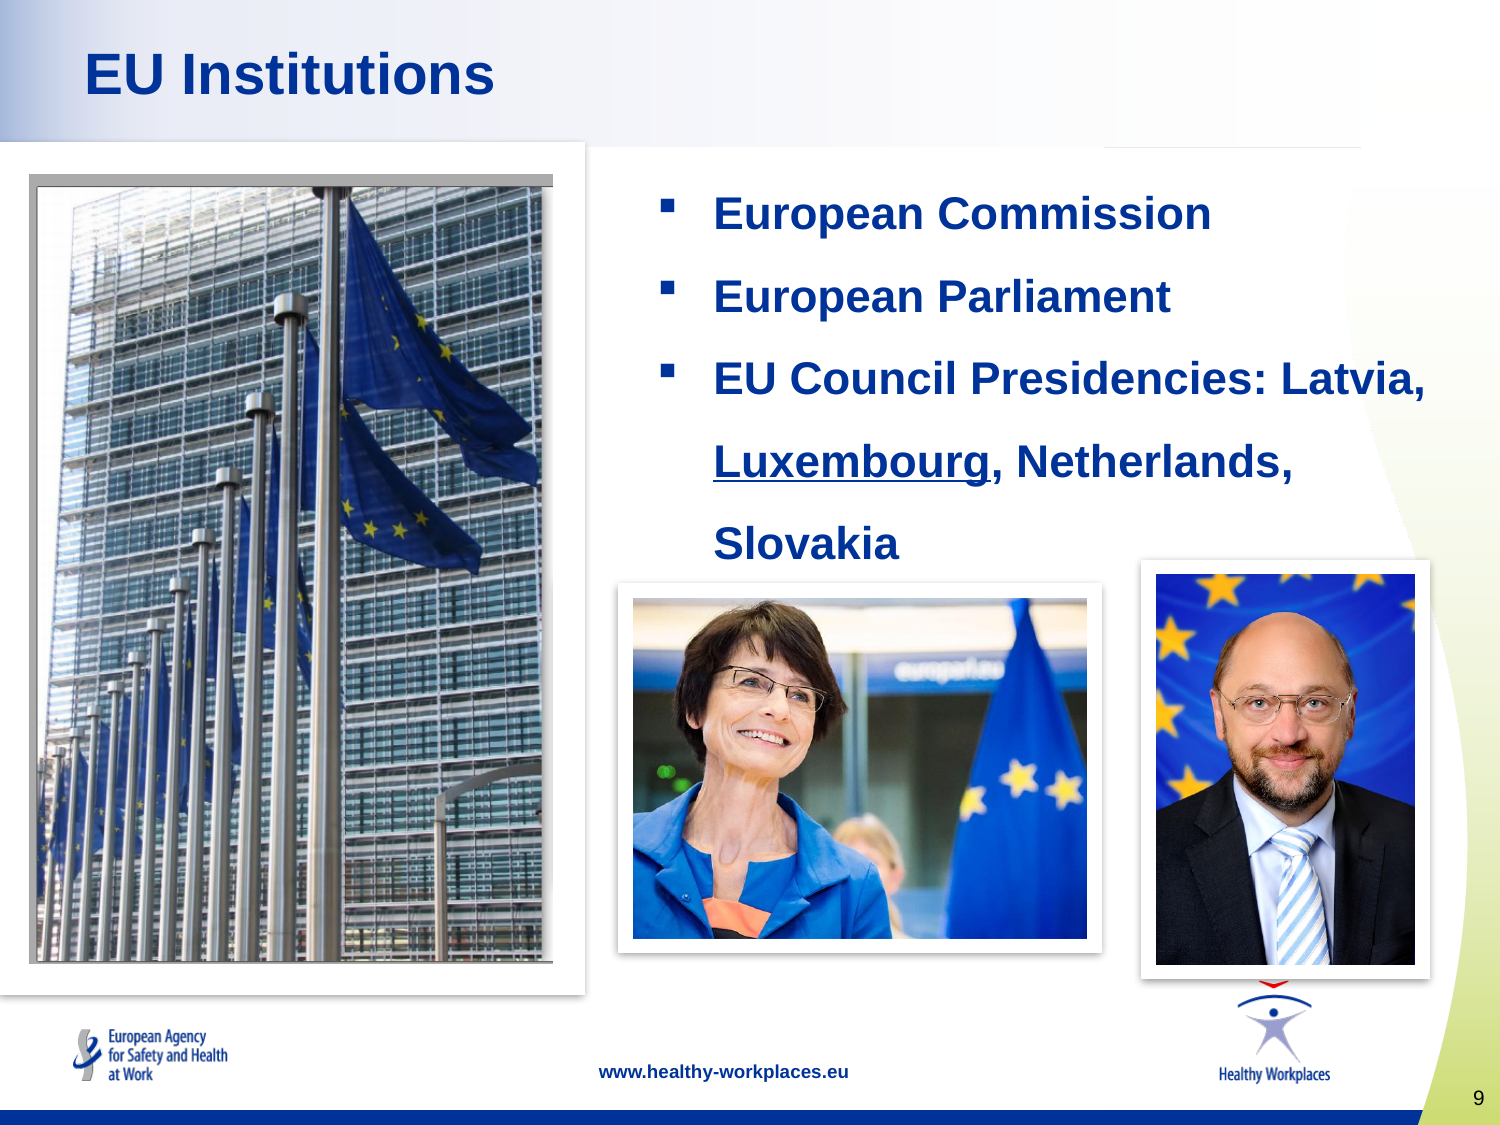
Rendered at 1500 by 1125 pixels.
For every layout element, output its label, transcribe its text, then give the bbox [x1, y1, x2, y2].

picture [29, 173, 554, 965]
list European Commission European Parliament EU Council Presidencies: Latvia, Luxembourg, Netherlands, Slovakia [642, 149, 1483, 621]
picture [0, 0, 1500, 1125]
title EU Institutions [84, 30, 1340, 112]
